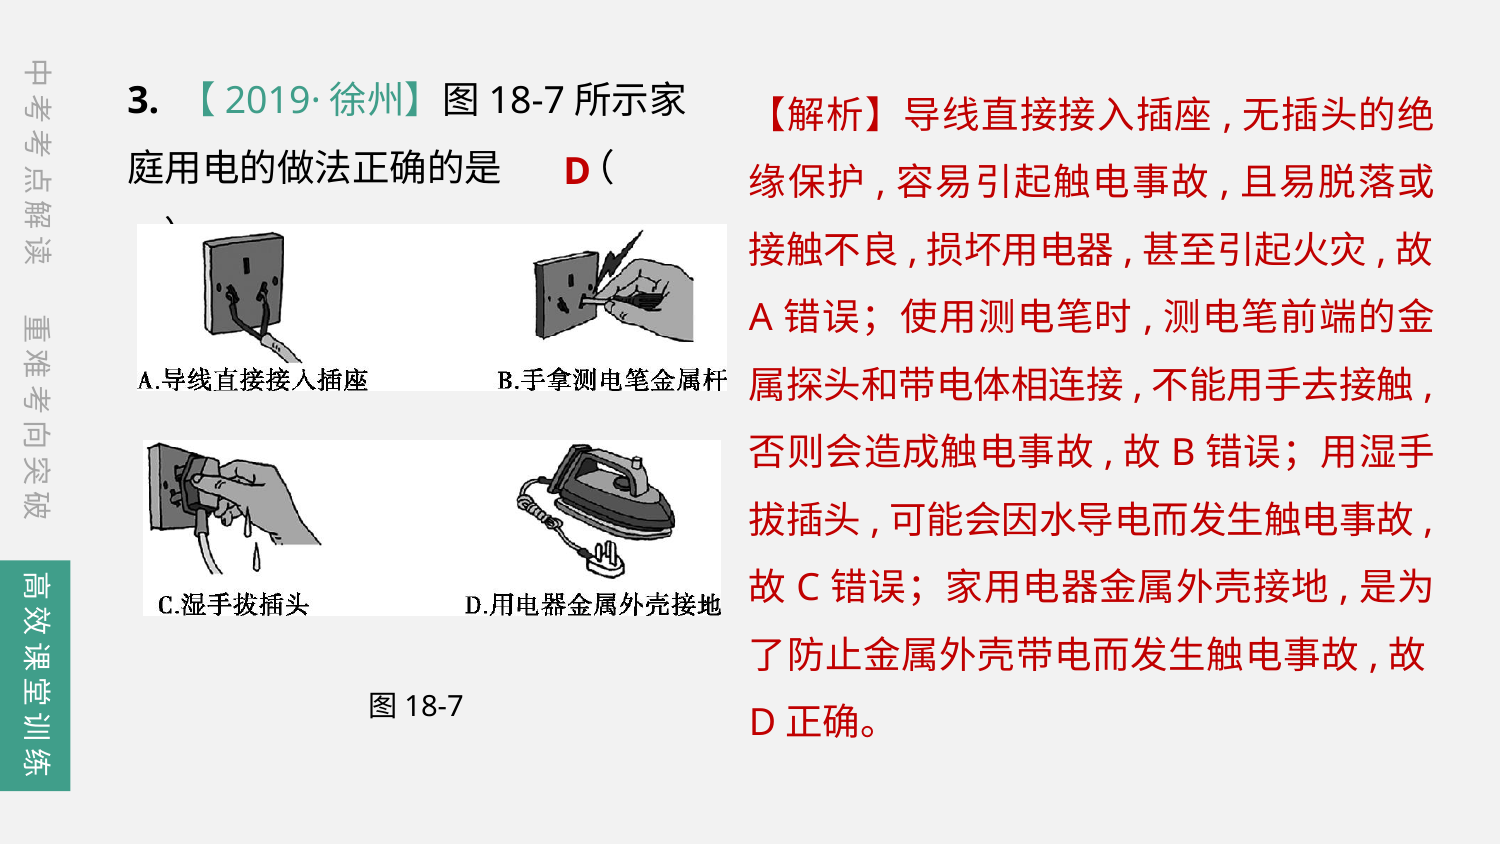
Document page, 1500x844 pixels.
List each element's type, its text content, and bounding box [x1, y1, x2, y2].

picture [143, 440, 721, 616]
text_box 3. 【2019·徐州】图18-7所示家庭用电的做法正确的是 （ ） [121, 47, 725, 262]
text_box 高效课堂训练 [15, 559, 63, 790]
picture [137, 224, 727, 392]
text_box 中考考点解读 [15, 47, 63, 278]
text_box 图18-7 [353, 679, 479, 730]
text_box 重难考向突破 [15, 302, 63, 534]
text_box [0, 559, 71, 792]
text_box 【解析】导线直接接入插座,无插头的绝缘保护,容易引起触电事故,且易脱落或接触不良,损坏用电器,甚至引起火灾,故A错误；使用测电笔时,测电笔前端的金属探头和带电体相连接,不能用手去接触,否则会造成触电事故,故B错误；用湿手拔插头,可能会因水导电而发生触电事故,故C错误；家用电器金属外壳接地,是为了防止金属外壳带电而发生触电事故,故D正确。 [743, 62, 1441, 750]
text_box D [557, 118, 618, 198]
